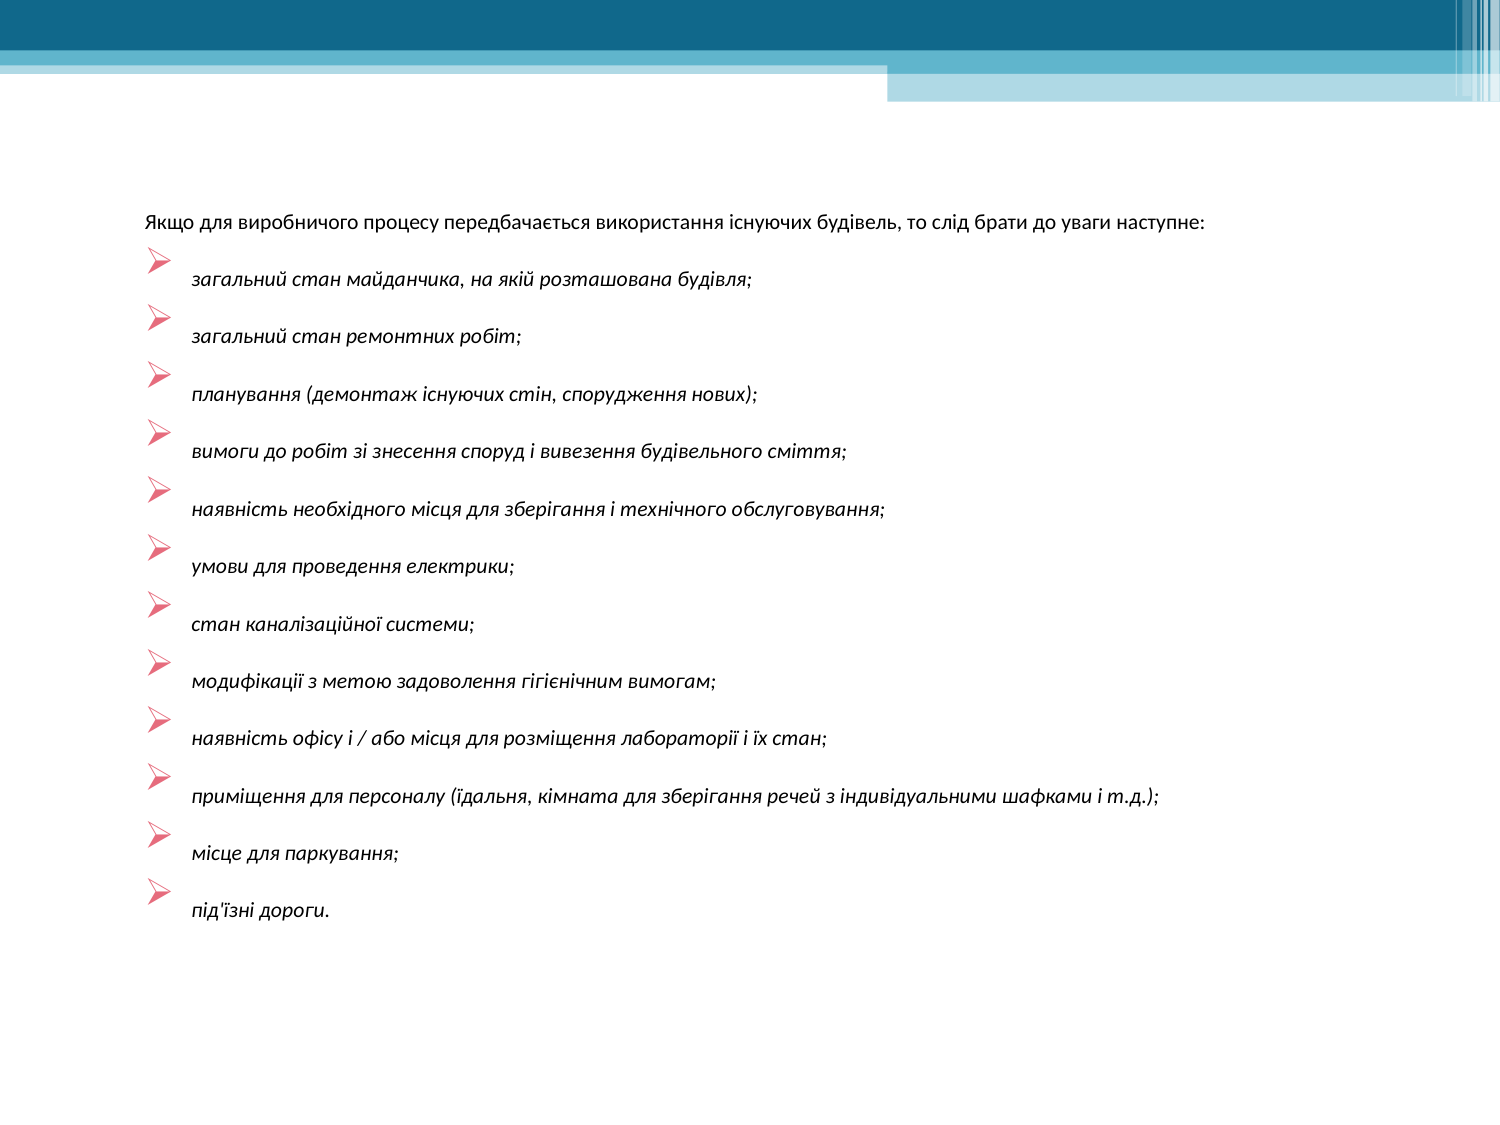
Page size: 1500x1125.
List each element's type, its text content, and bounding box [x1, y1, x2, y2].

text_box Якщо для виробничого процесу передбачається використання існуючих будівель, то слід брати до уваги наступне: загальний стан майданчика, на якій розташована будівля; загальний стан ремонтних робіт; планування (демонтаж існуючих стін, спорудження нових); вимоги до робіт зі знесення споруд і вивезення будівельного сміття; наявність необхідного місця для зберігання і технічного обслуговування; умови для проведення електрики; стан каналізаційної системи; модифікації з метою задоволення гігієнічним вимогам; наявність офісу і / або місця для розміщення лабораторії і їх стан; приміщення для персоналу (їдальня, кімната для зберігання речей з індивідуальними шафками і т.д.); місце для паркування; під'їзні дороги. [112, 174, 1388, 850]
